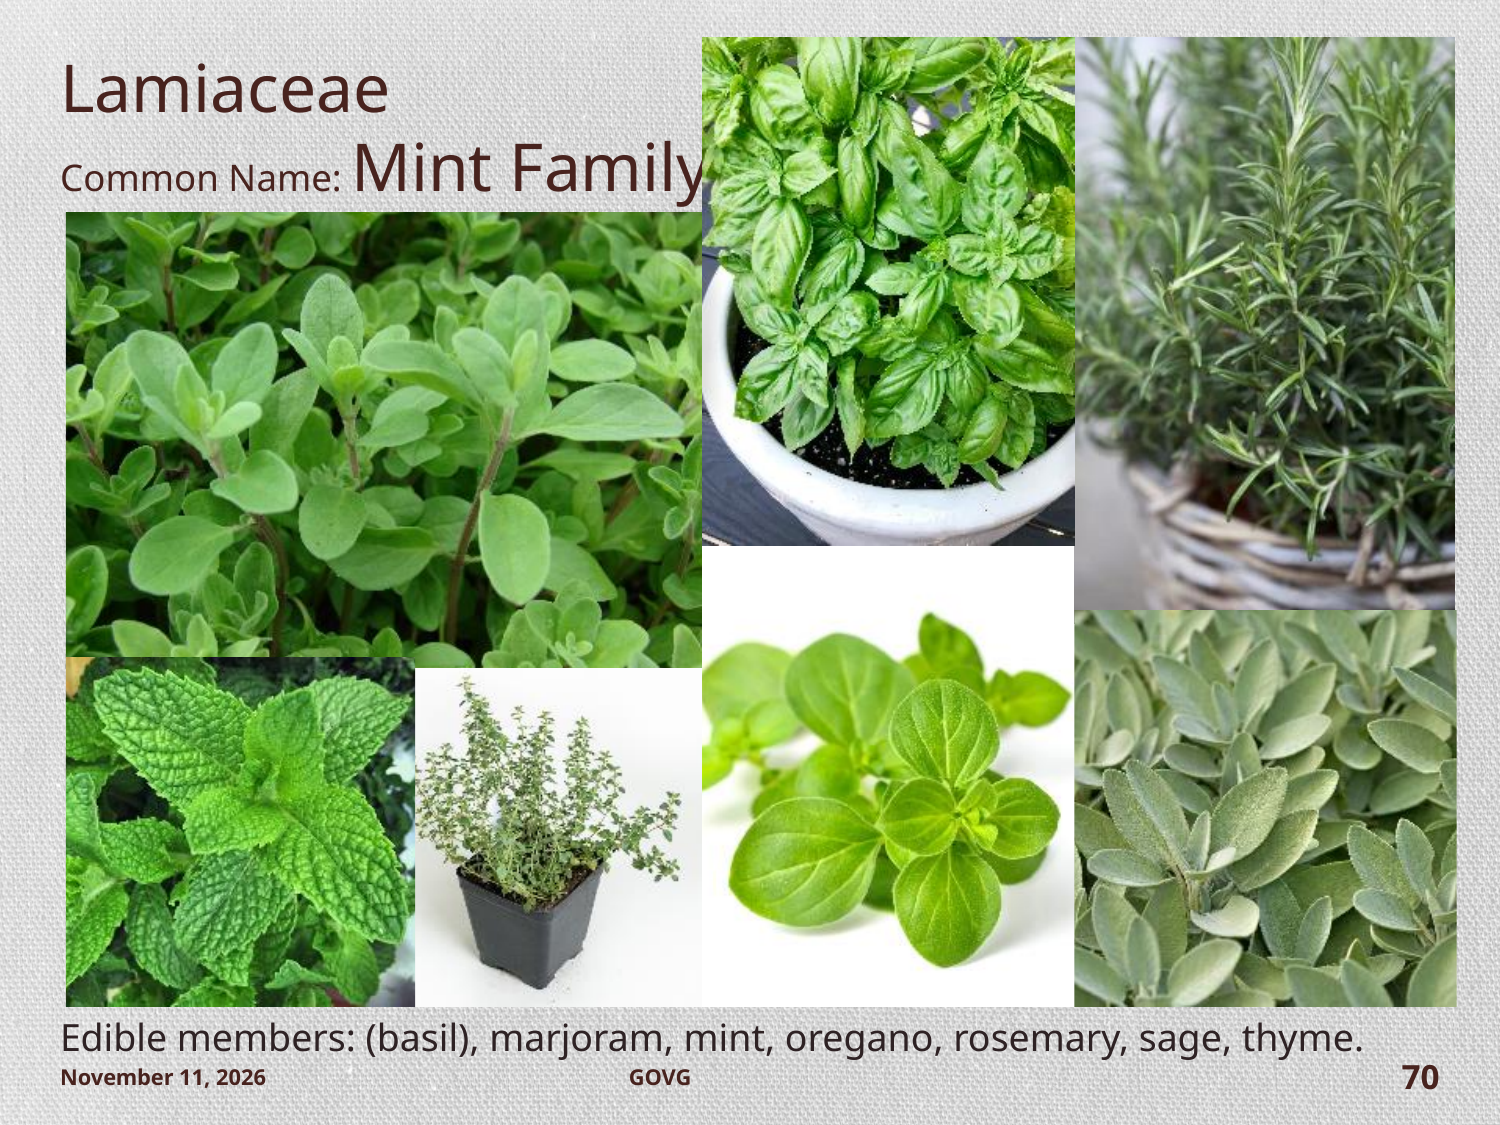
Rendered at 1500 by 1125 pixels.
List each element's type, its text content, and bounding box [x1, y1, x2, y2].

title Lamiaceae Common Name: Mint Family [45, 37, 701, 213]
text_box Edible members: (basil), marjoram, mint, oregano, rosemary, sage, thyme. [45, 1006, 1455, 1067]
picture [65, 37, 1457, 1008]
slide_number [45, 1067, 396, 1103]
footer GOVG [614, 1067, 1285, 1103]
slide_number 70 [1310, 1067, 1455, 1103]
